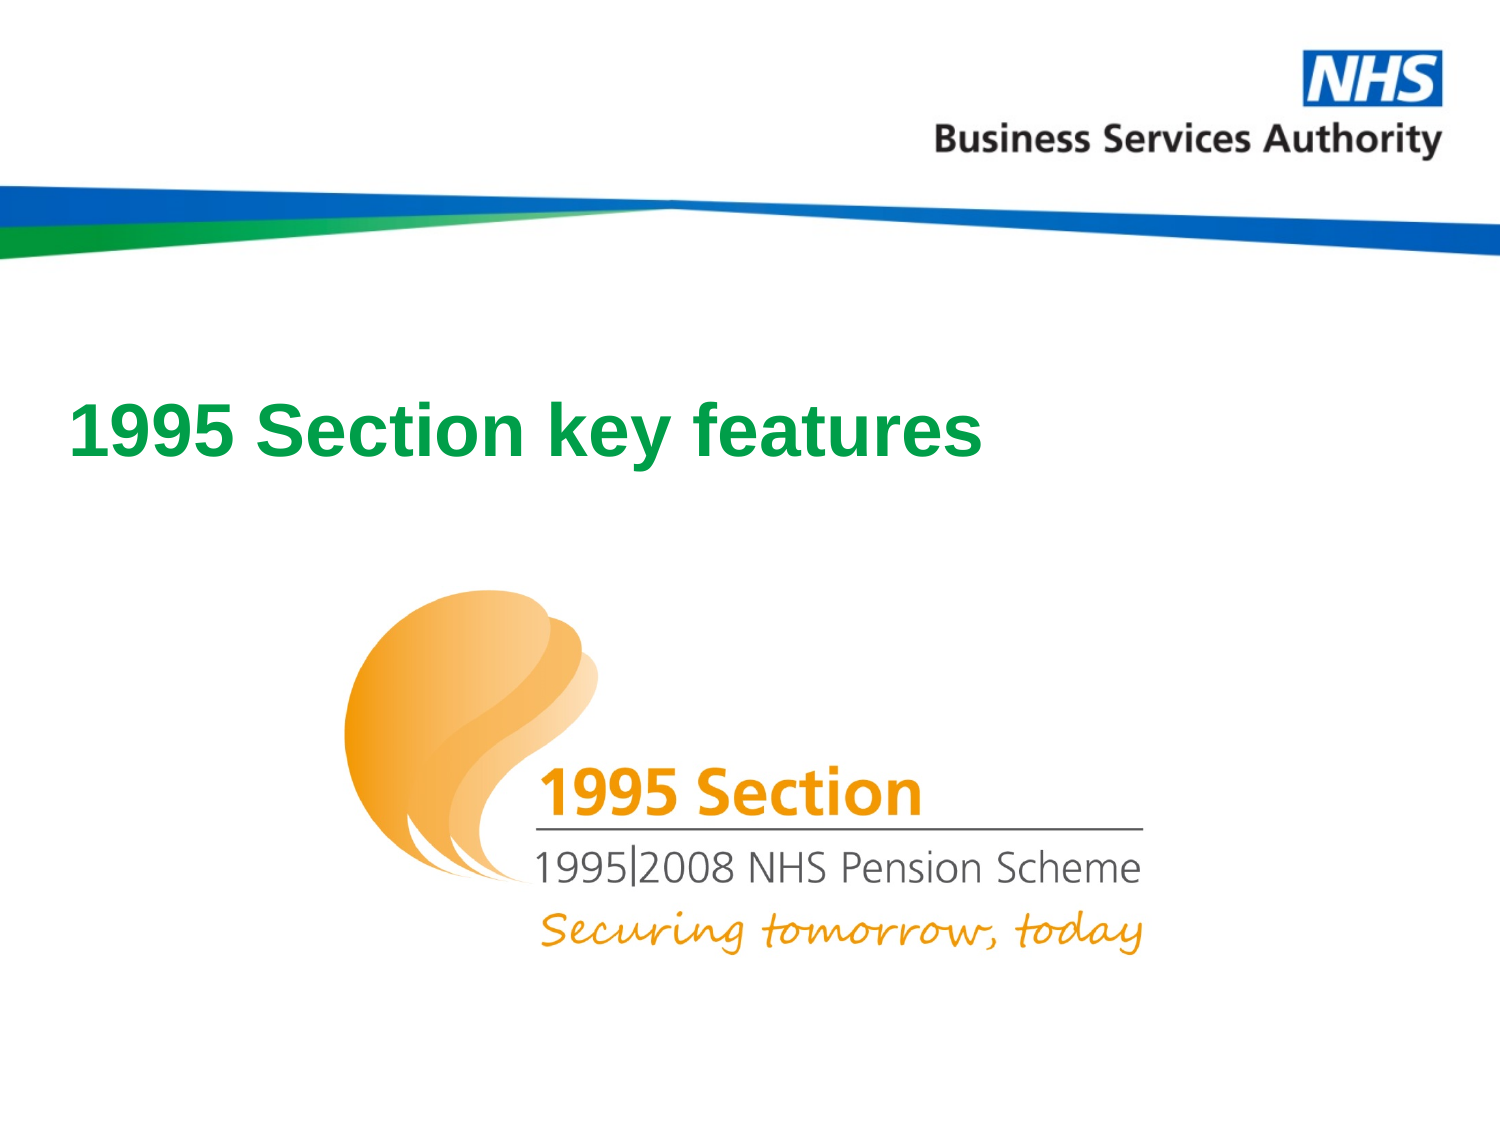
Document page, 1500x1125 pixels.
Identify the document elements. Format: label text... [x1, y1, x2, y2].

title 1995 Section key features [53, 373, 1388, 555]
picture [332, 585, 1152, 960]
picture [0, 0, 1500, 273]
